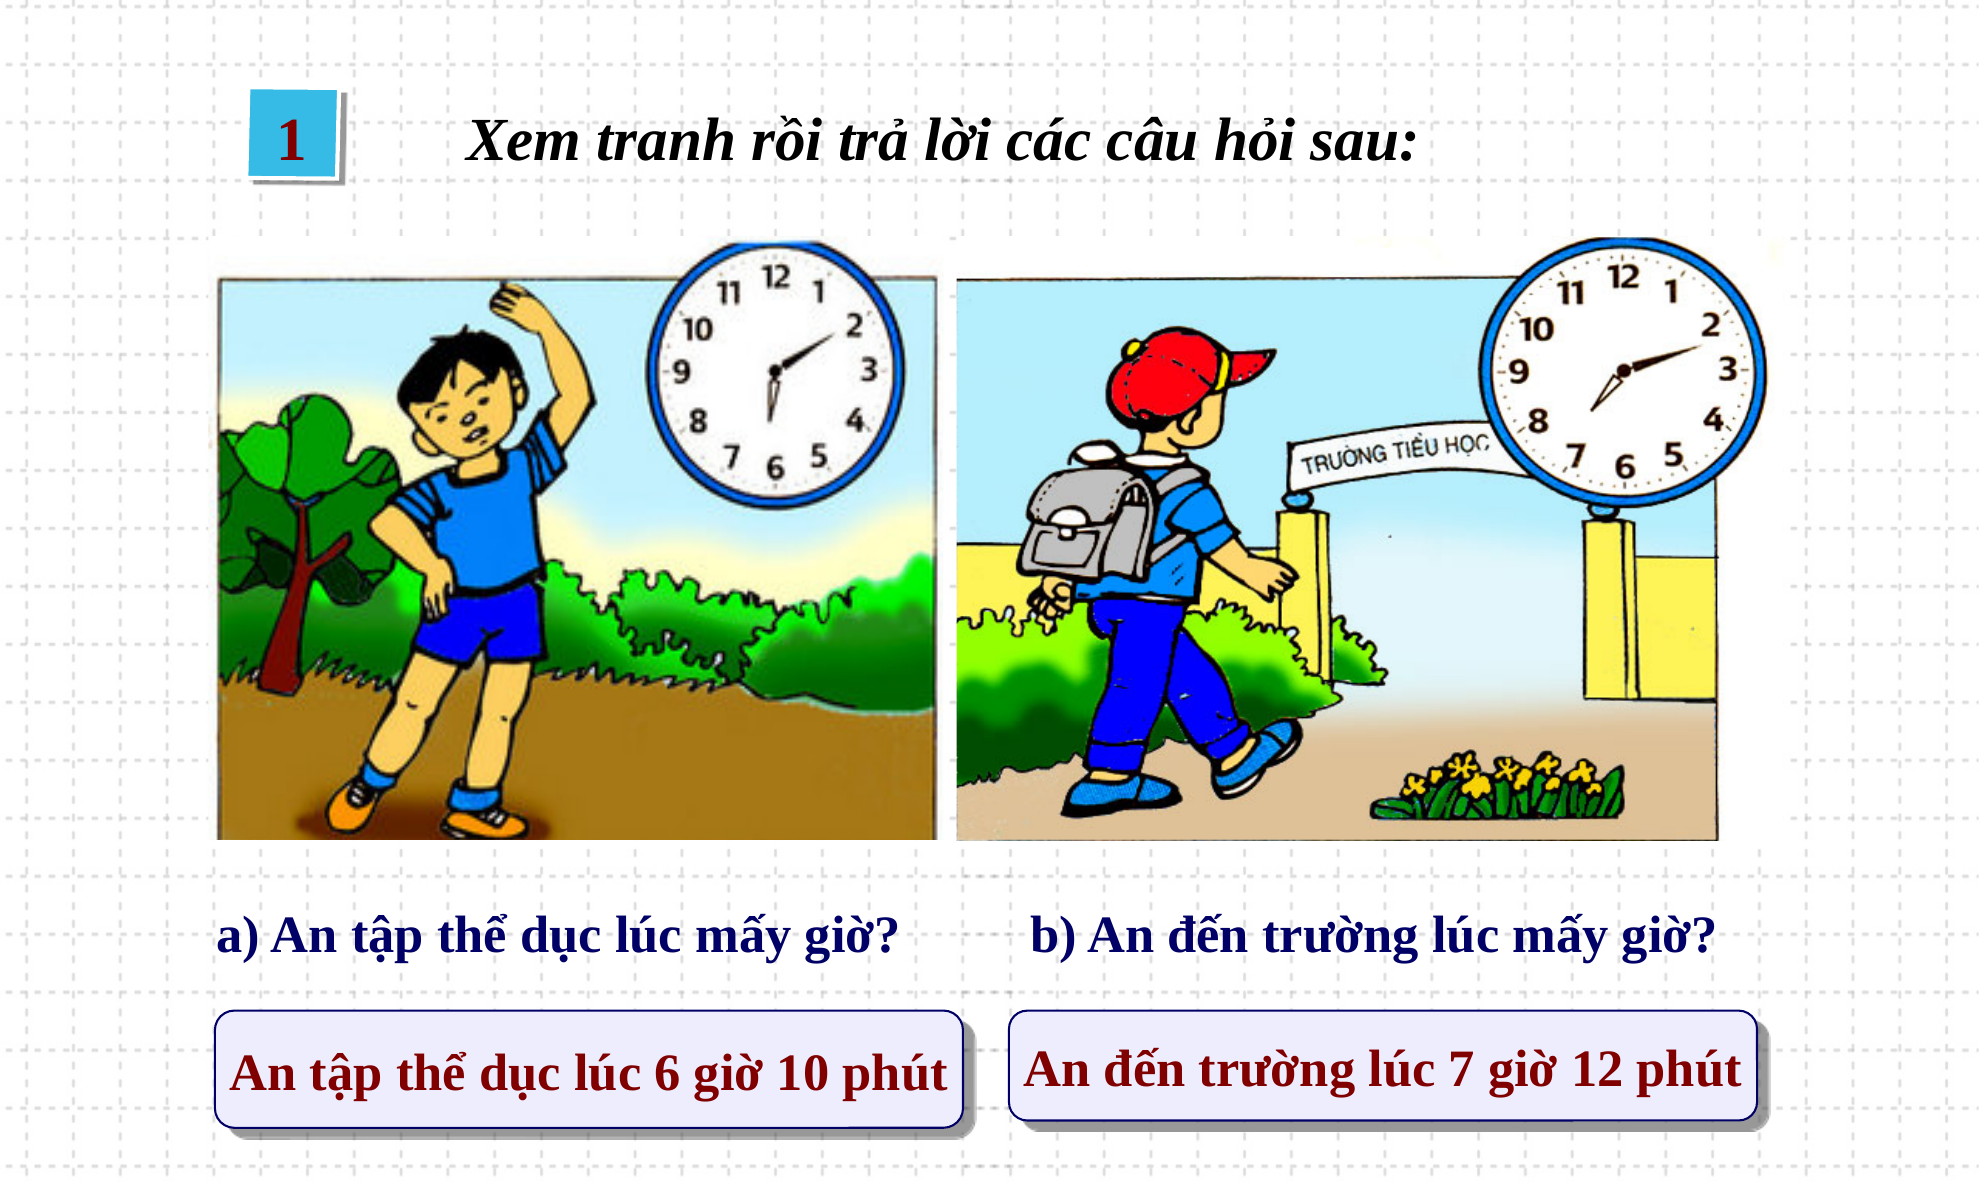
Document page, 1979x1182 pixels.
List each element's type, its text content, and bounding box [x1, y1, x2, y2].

picture [0, 0, 1979, 1182]
text_box b) An đến trường lúc mấy giờ? [1015, 892, 1751, 971]
text_box An tập thể dục lúc 6 giờ 10 phút [214, 1010, 964, 1128]
text_box An đến trường lúc 7 giờ 12 phút [1008, 1010, 1758, 1121]
text_box a) An tập thể dục lúc mấy giờ? [201, 892, 990, 971]
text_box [227, 69, 358, 197]
text_box Xem tranh rồi trả lời các câu hỏi sau: [451, 91, 1581, 181]
